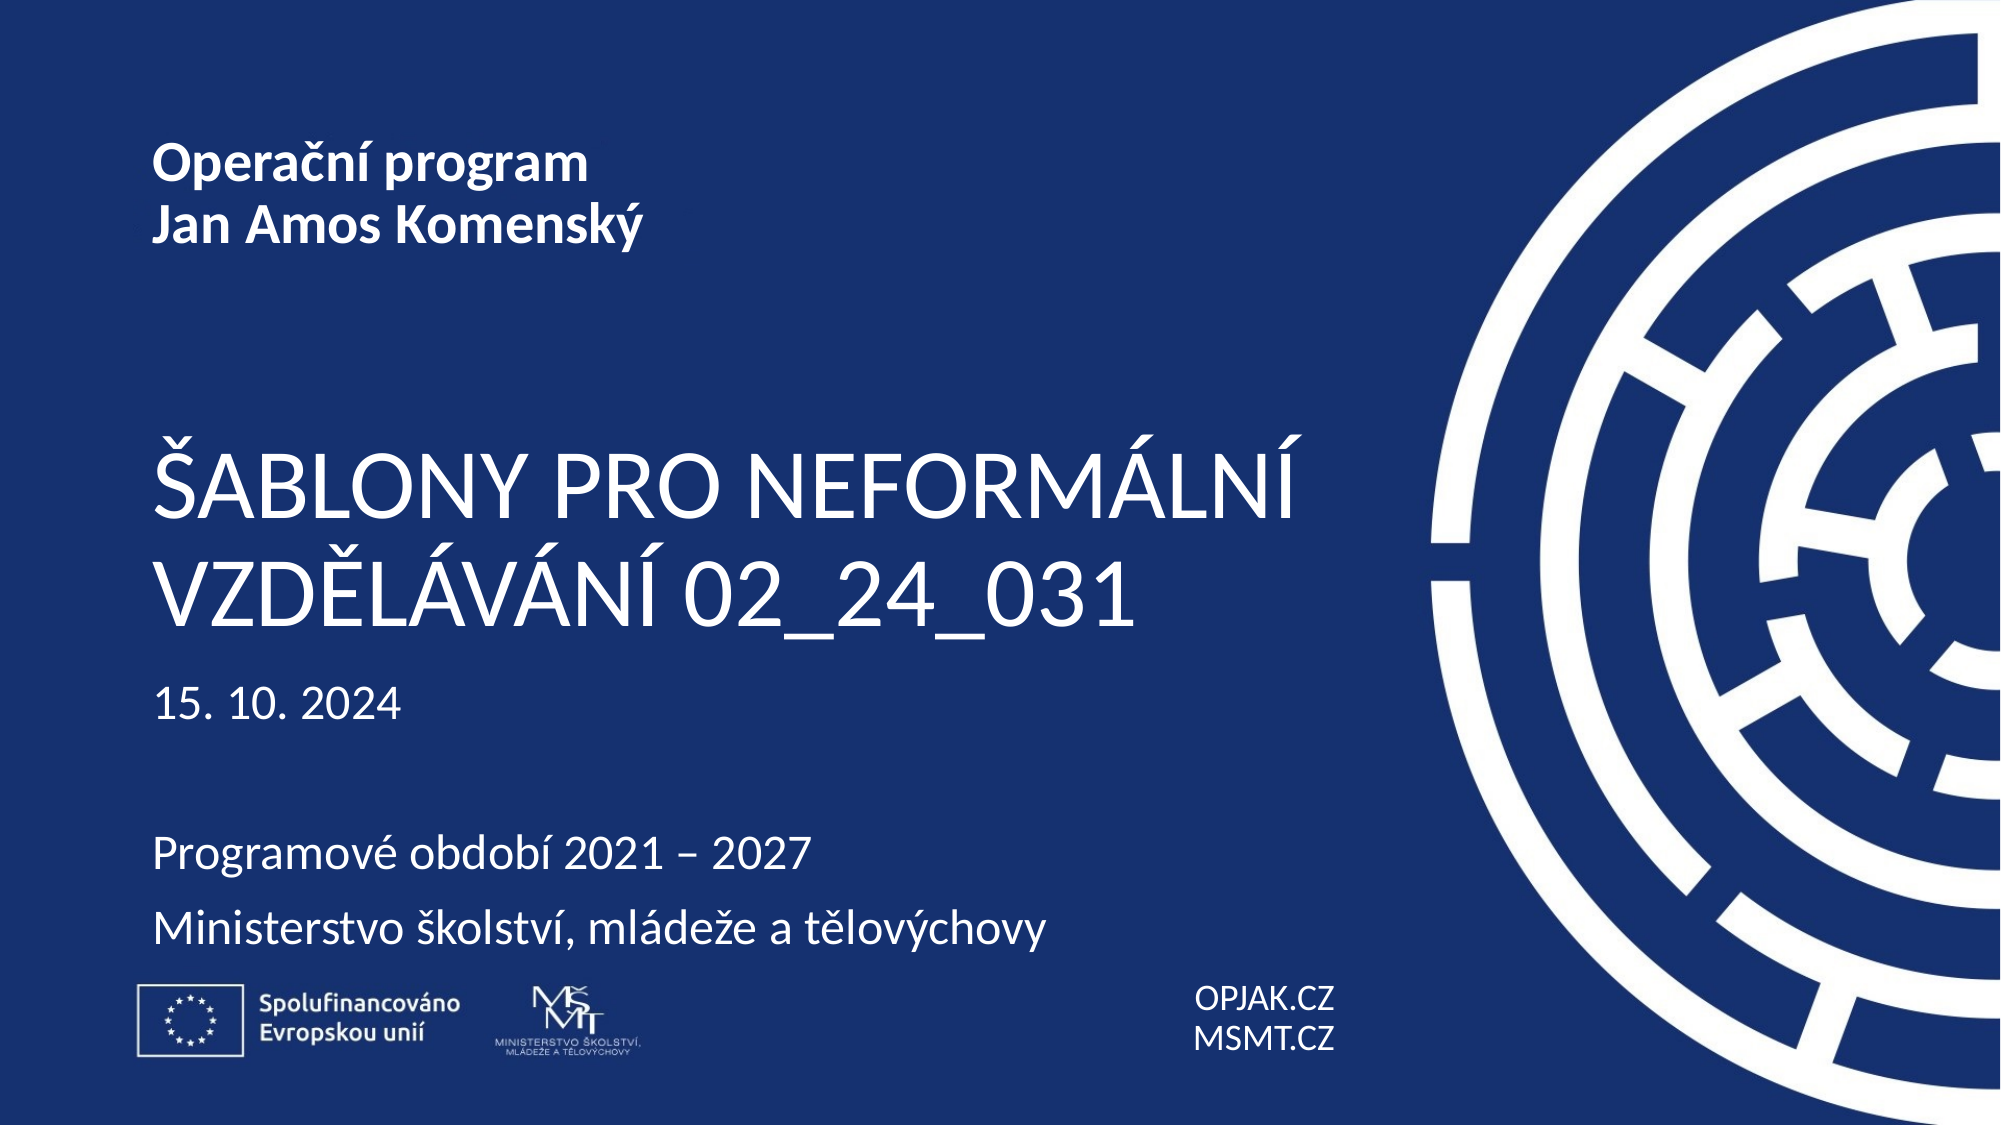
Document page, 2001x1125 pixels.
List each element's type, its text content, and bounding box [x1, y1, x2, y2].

picture [0, 0, 2001, 1125]
list 15. 10. 2024 Programové období 2021 – 2027 Ministerstvo školství, mládeže a tělovýchovy [137, 588, 1350, 873]
title šablony pro neformální vzdělávání 02_24_031 [137, 409, 1350, 563]
